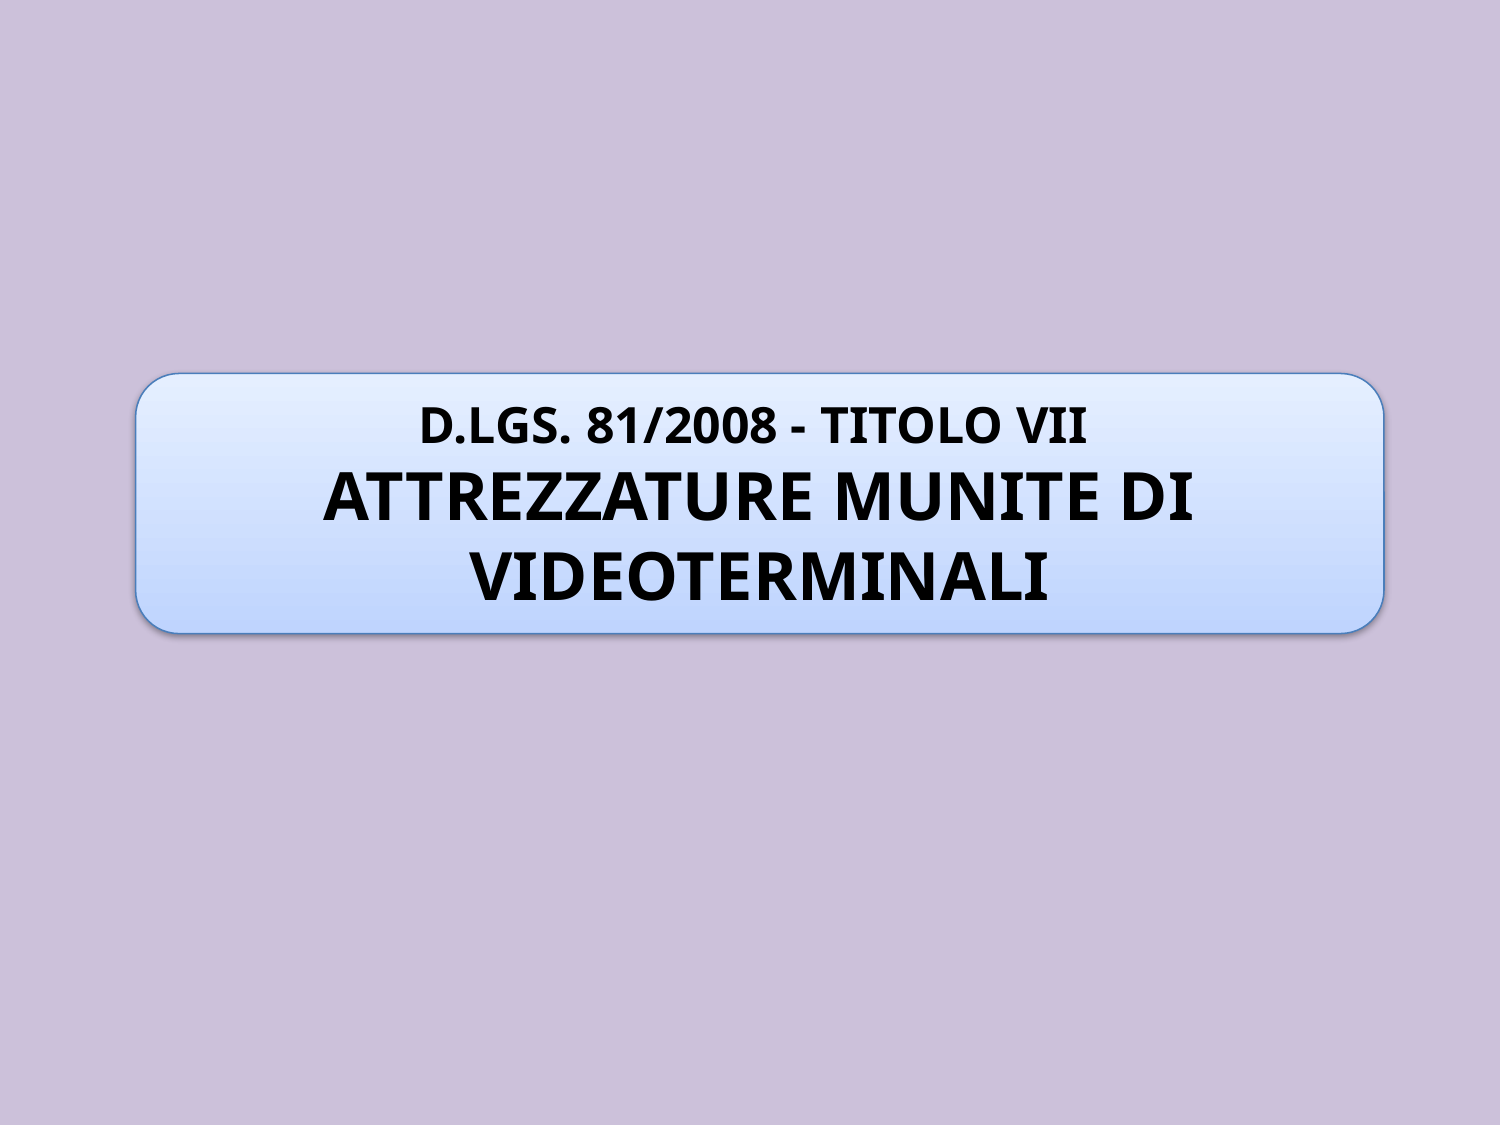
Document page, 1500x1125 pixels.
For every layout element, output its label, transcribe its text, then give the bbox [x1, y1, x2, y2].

text_box D.LGS. 81/2008 - TITOLO VII ATTREZZATURE MUNITE DI VIDEOTERMINALI [134, 372, 1385, 635]
